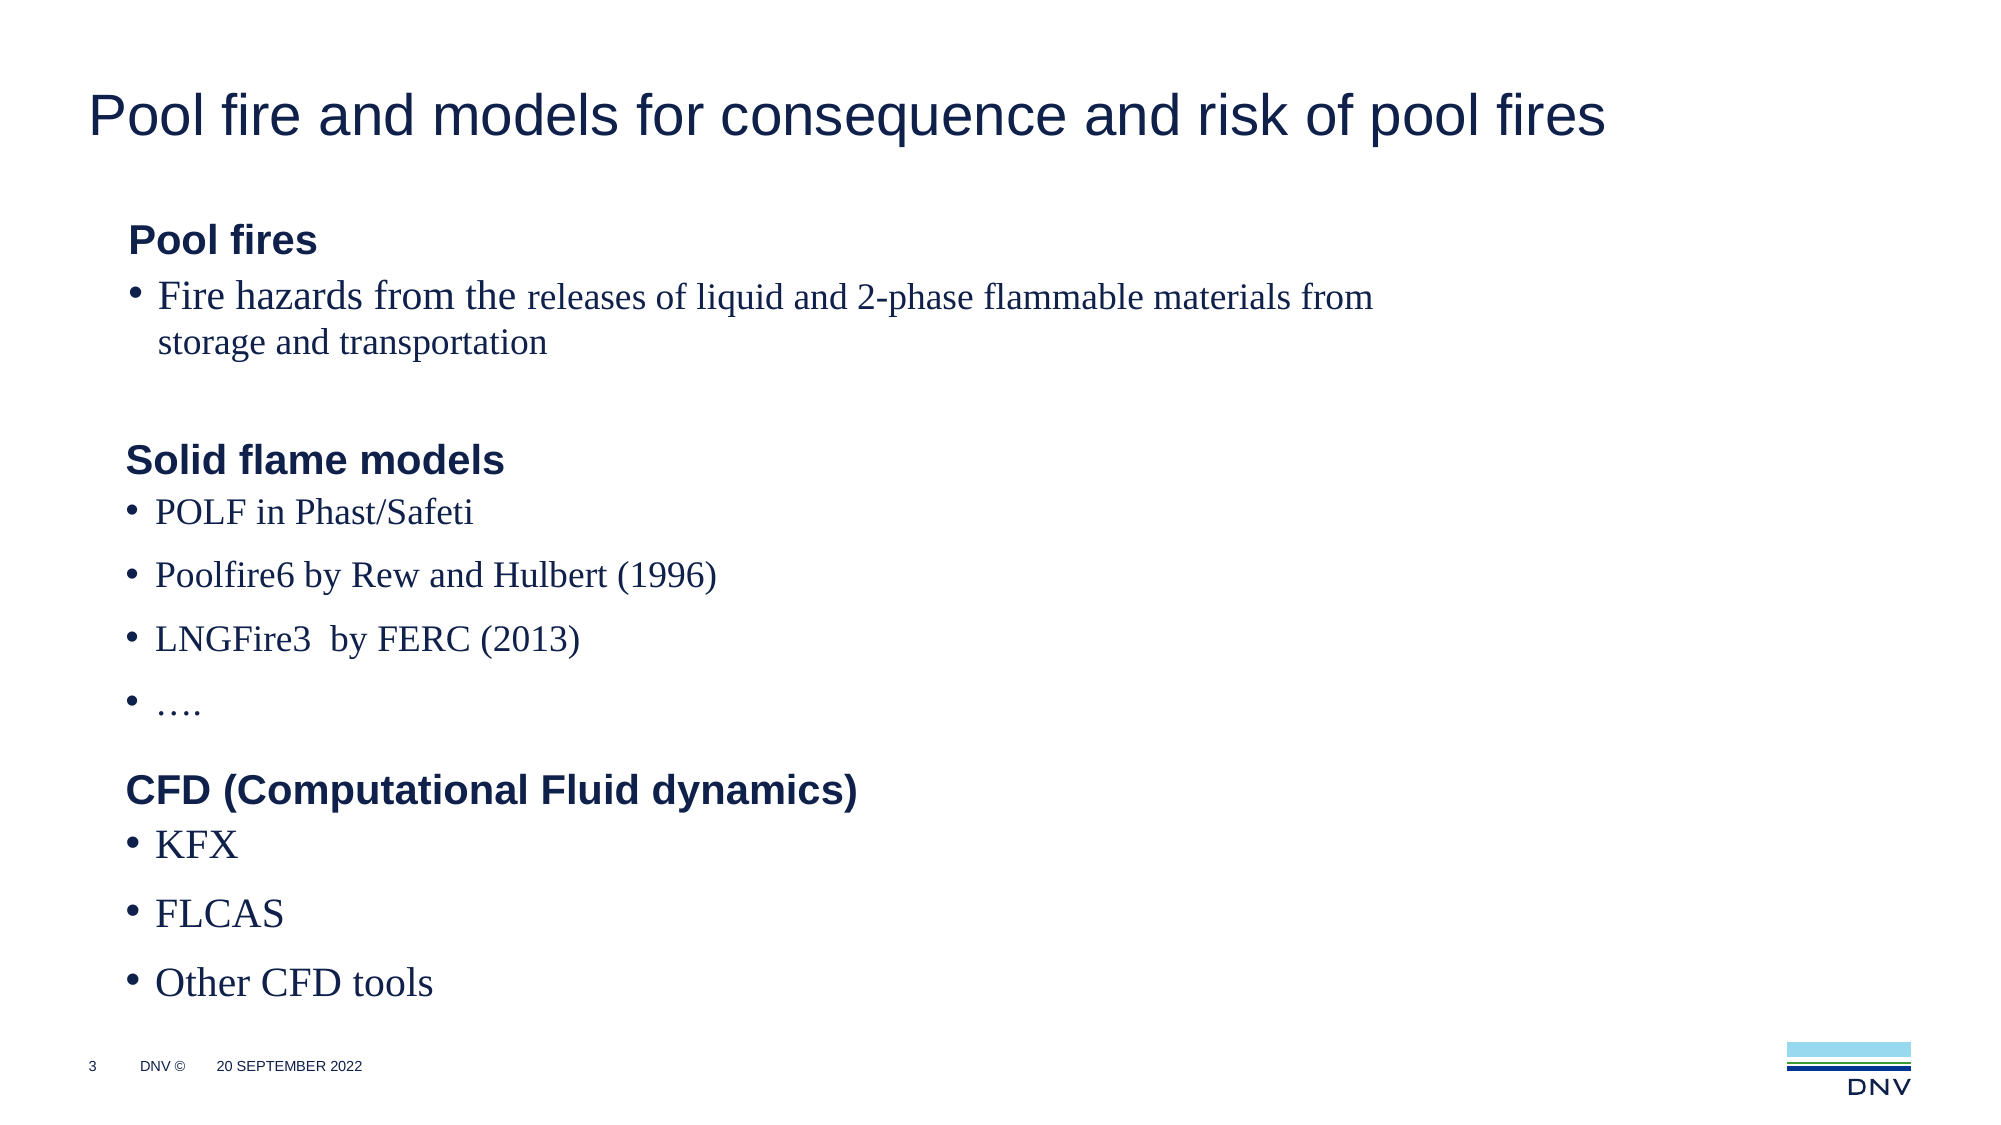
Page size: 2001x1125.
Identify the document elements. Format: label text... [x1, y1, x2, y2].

title Pool fire and models for consequence and risk of pool fires [88, 88, 1912, 243]
slide_number 3 [88, 1056, 133, 1082]
list Pool fires Fire hazards from the releases of liquid and 2-phase flammable materials from storage and transportation [128, 213, 1430, 408]
text_box Solid flame models POLF in Phast/Safeti Poolfire6 by Rew and Hulbert (1996) LNGFire3 by FERC (2013) …. CFD (Computational Fluid dynamics) KFX FLCAS Other CFD tools [125, 432, 1427, 989]
